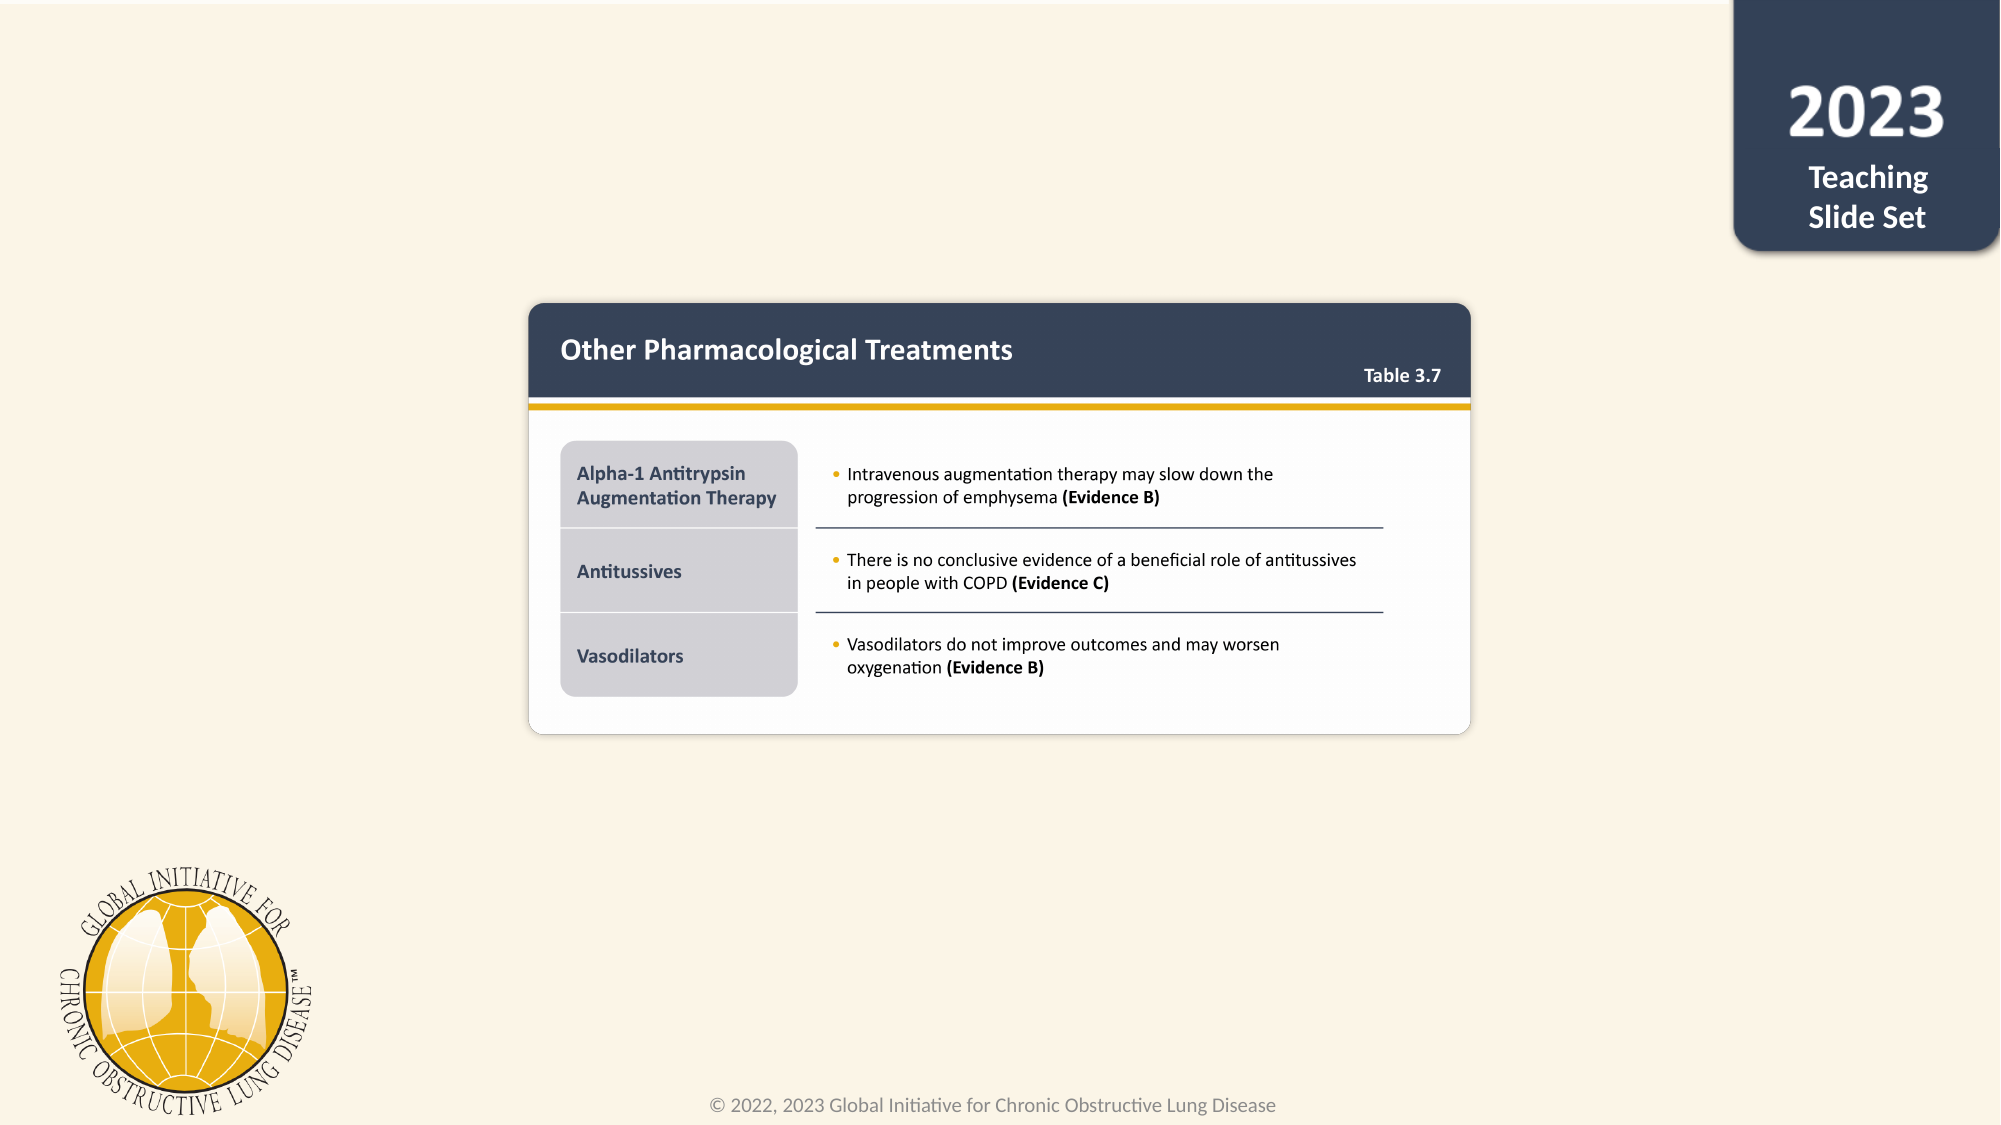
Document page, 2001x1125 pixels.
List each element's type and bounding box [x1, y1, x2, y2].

picture [0, 0, 2001, 1125]
text_box [1728, 0, 2000, 279]
